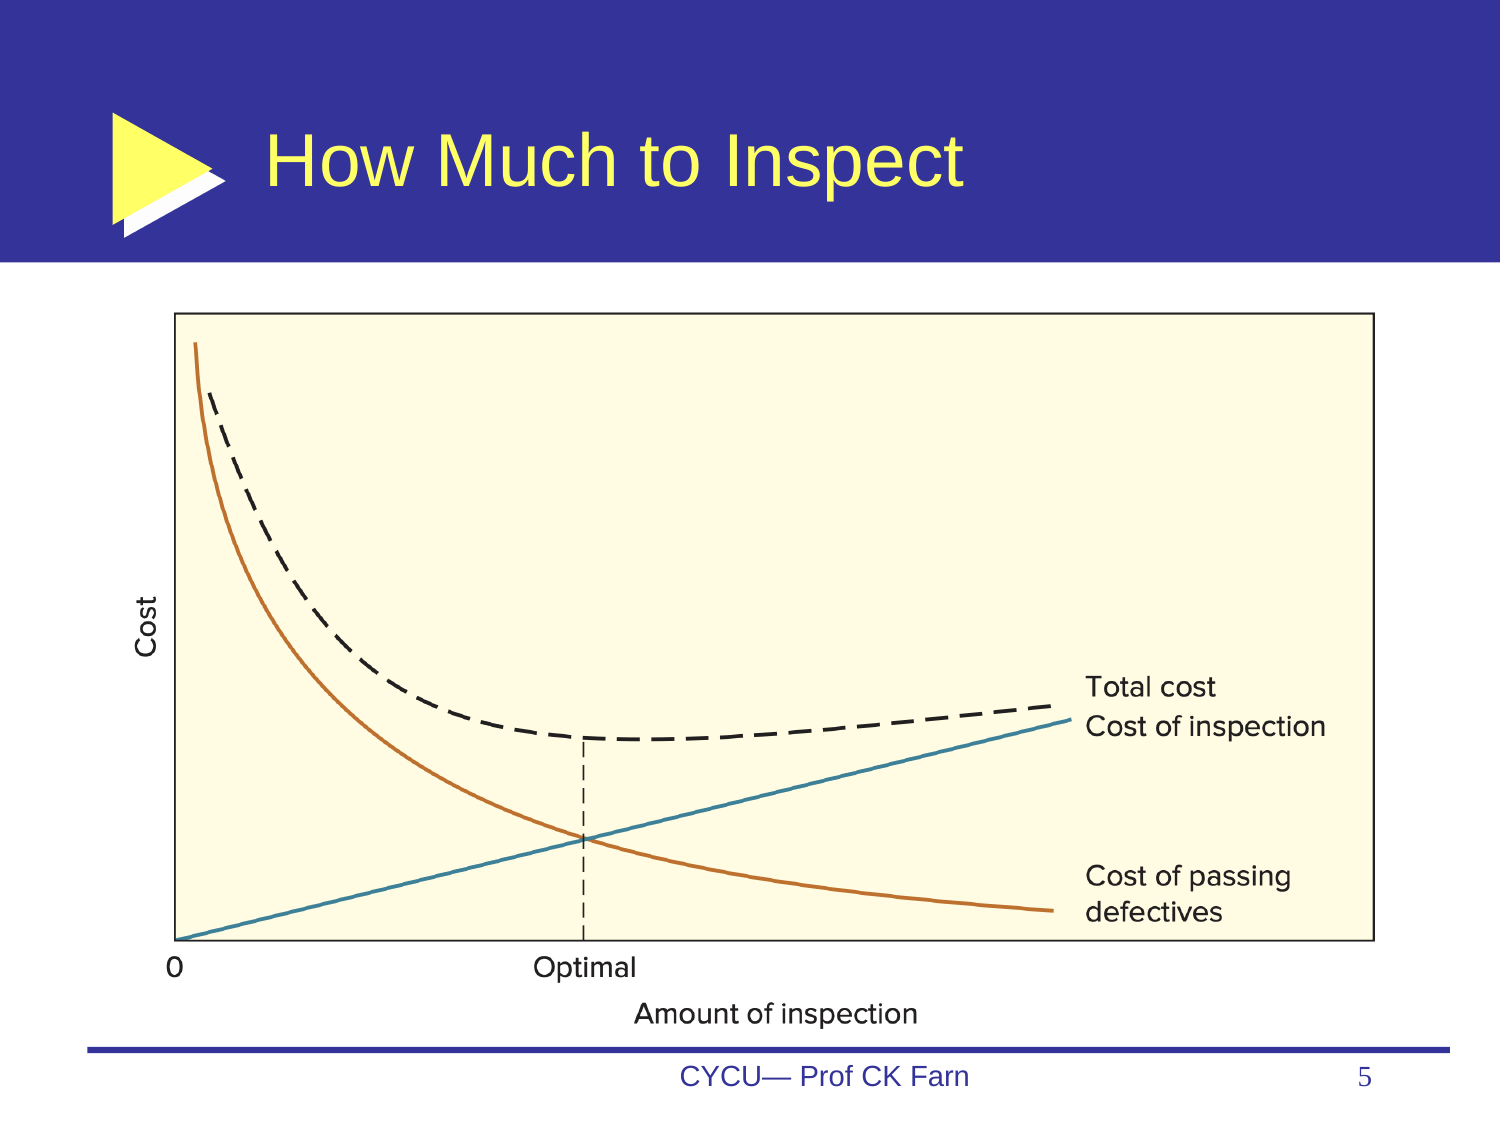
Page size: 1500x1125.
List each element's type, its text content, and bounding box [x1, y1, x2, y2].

slide_number 5 [1074, 1050, 1388, 1125]
footer CYCU— Prof CK Farn [587, 1050, 1063, 1125]
picture [74, 287, 1425, 1038]
title How Much to Inspect [249, 62, 1388, 250]
